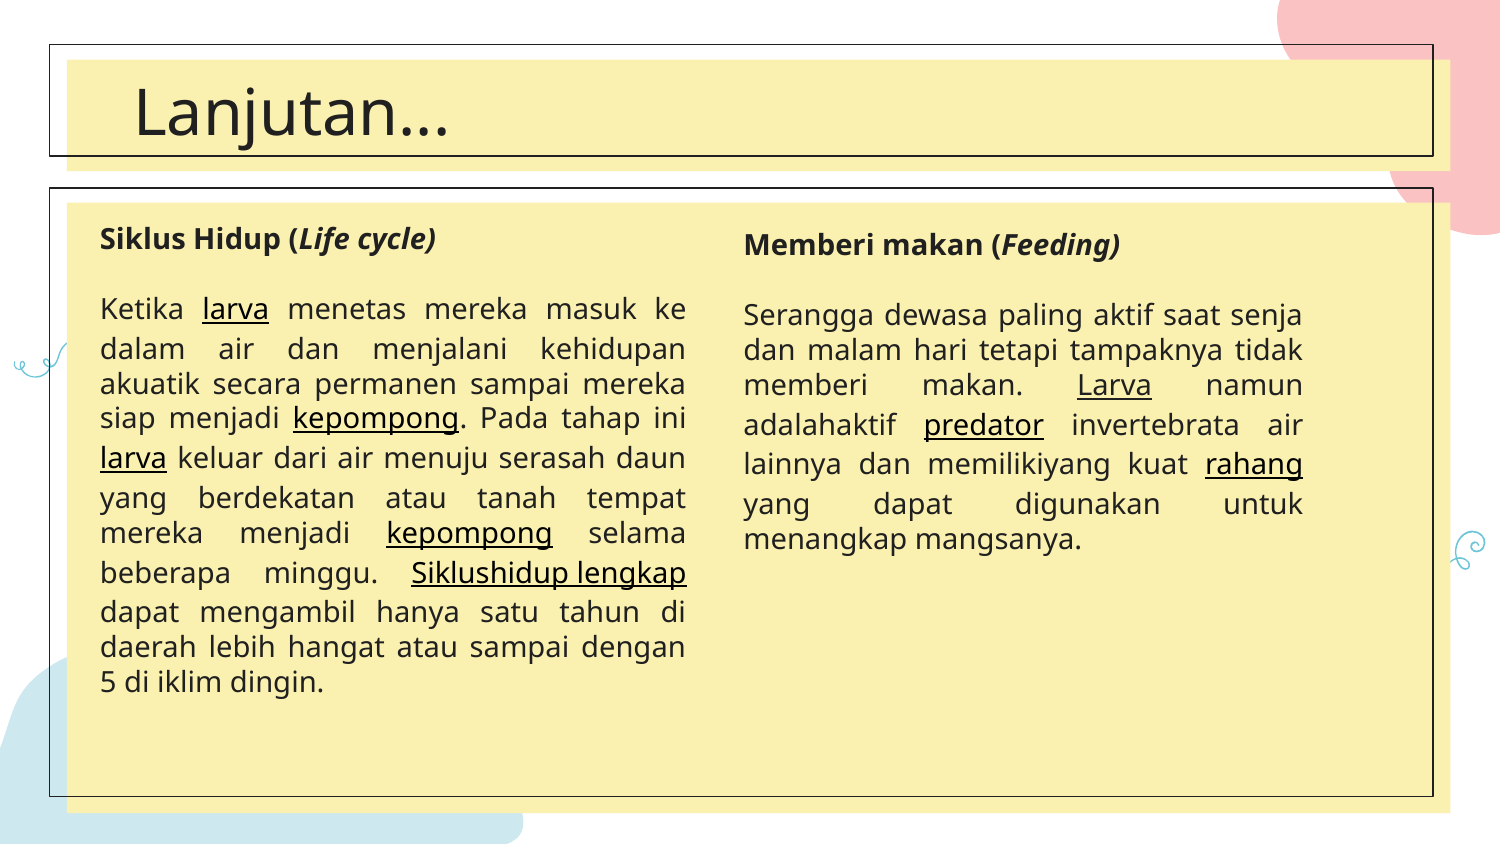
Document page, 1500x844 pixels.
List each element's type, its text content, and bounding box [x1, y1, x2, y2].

title Lanjutan... [118, 63, 1382, 157]
text_box Memberi makan (Feeding) Serangga dewasa paling aktif saat senja dan malam hari tetapi tampaknya tidak memberi makan. Larva namun adalahaktif predator invertebrata air lainnya dan memilikiyang kuat rahang yang dapat digunakan untuk menangkap mangsanya. [701, 127, 1319, 655]
text_box Siklus Hidup (Life cycle) Ketika larva menetas mereka masuk ke dalam air dan menjalani kehidupan akuatik secara permanen sampai mereka siap menjadi kepompong. Pada tahap ini larva keluar dari air menuju serasah daun yang berdekatan atau tanah tempat mereka menjadi kepompong selama beberapa minggu. Siklushidup lengkap dapat mengambil hanya satu tahun di daerah lebih hangat atau sampai dengan 5 di iklim dingin. [84, 213, 702, 741]
